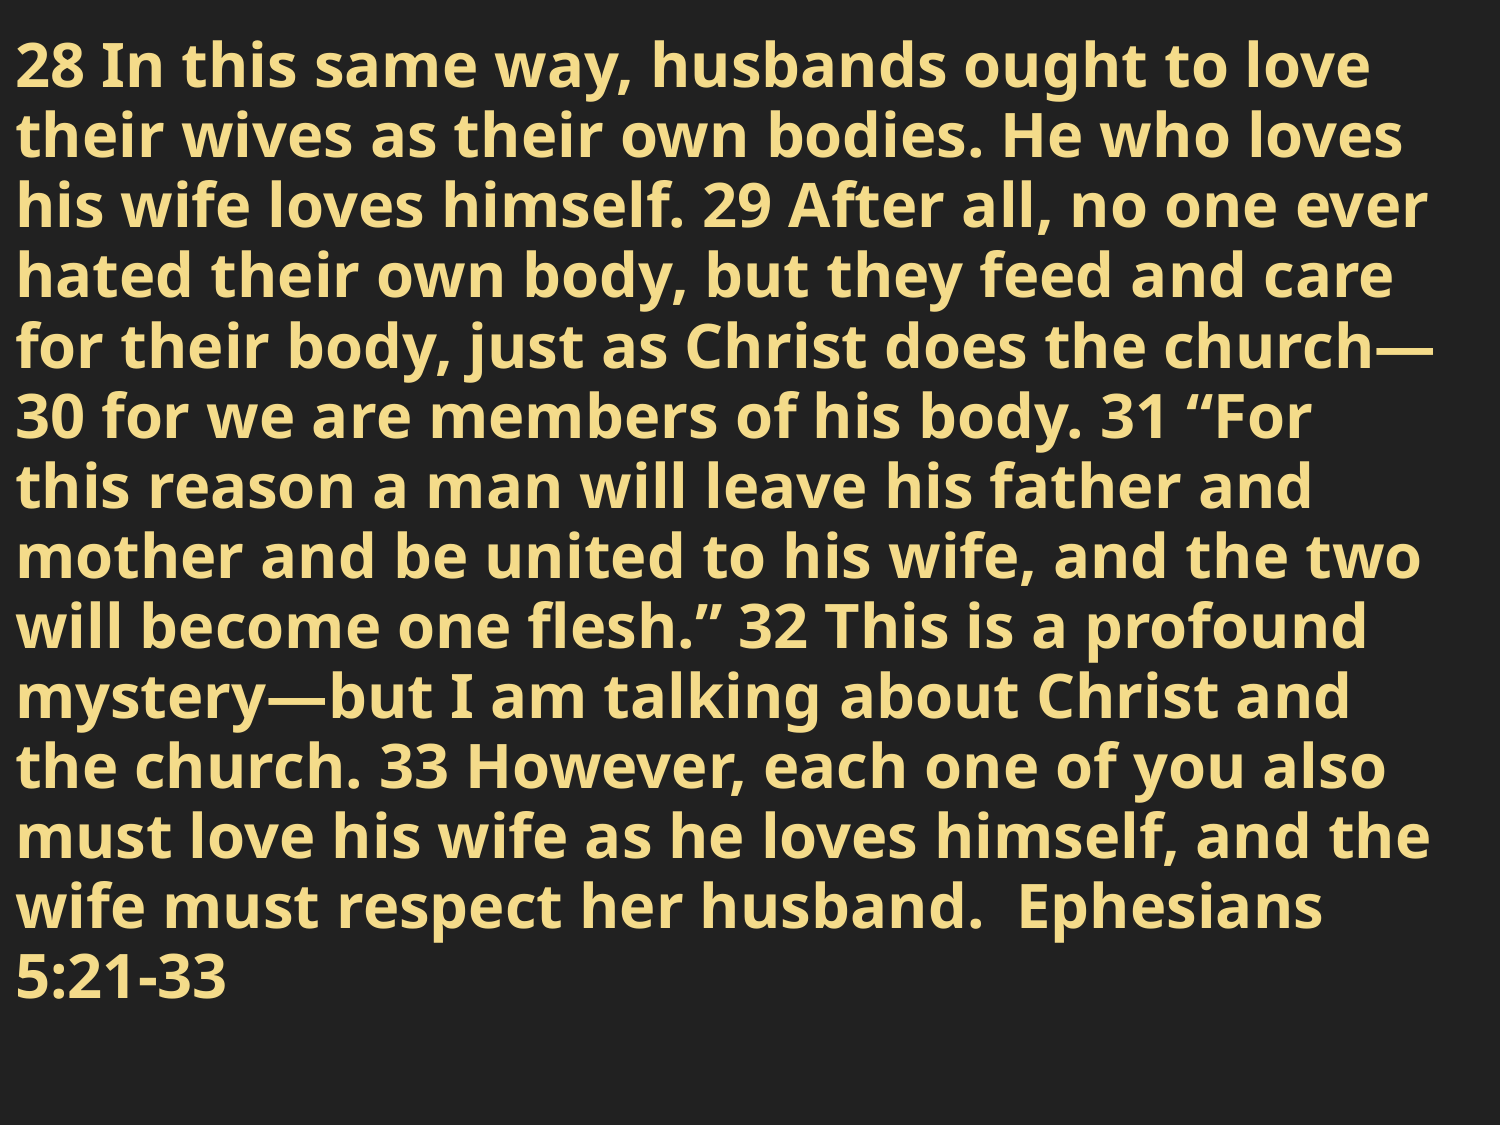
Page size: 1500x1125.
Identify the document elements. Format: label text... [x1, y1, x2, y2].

list 28 In this same way, husbands ought to love their wives as their own bodies. He who loves his wife loves himself. 29 After all, no one ever hated their own body, but they feed and care for their body, just as Christ does the church— 30 for we are members of his body. 31 “For this reason a man will leave his father and mother and be united to his wife, and the two will become one flesh.” 32 This is a profound mystery—but I am talking about Christ and the church. 33 However, each one of you also must love his wife as he loves himself, and the wife must respect her husband. Ephesians 5:21-33 [0, 24, 1456, 1101]
